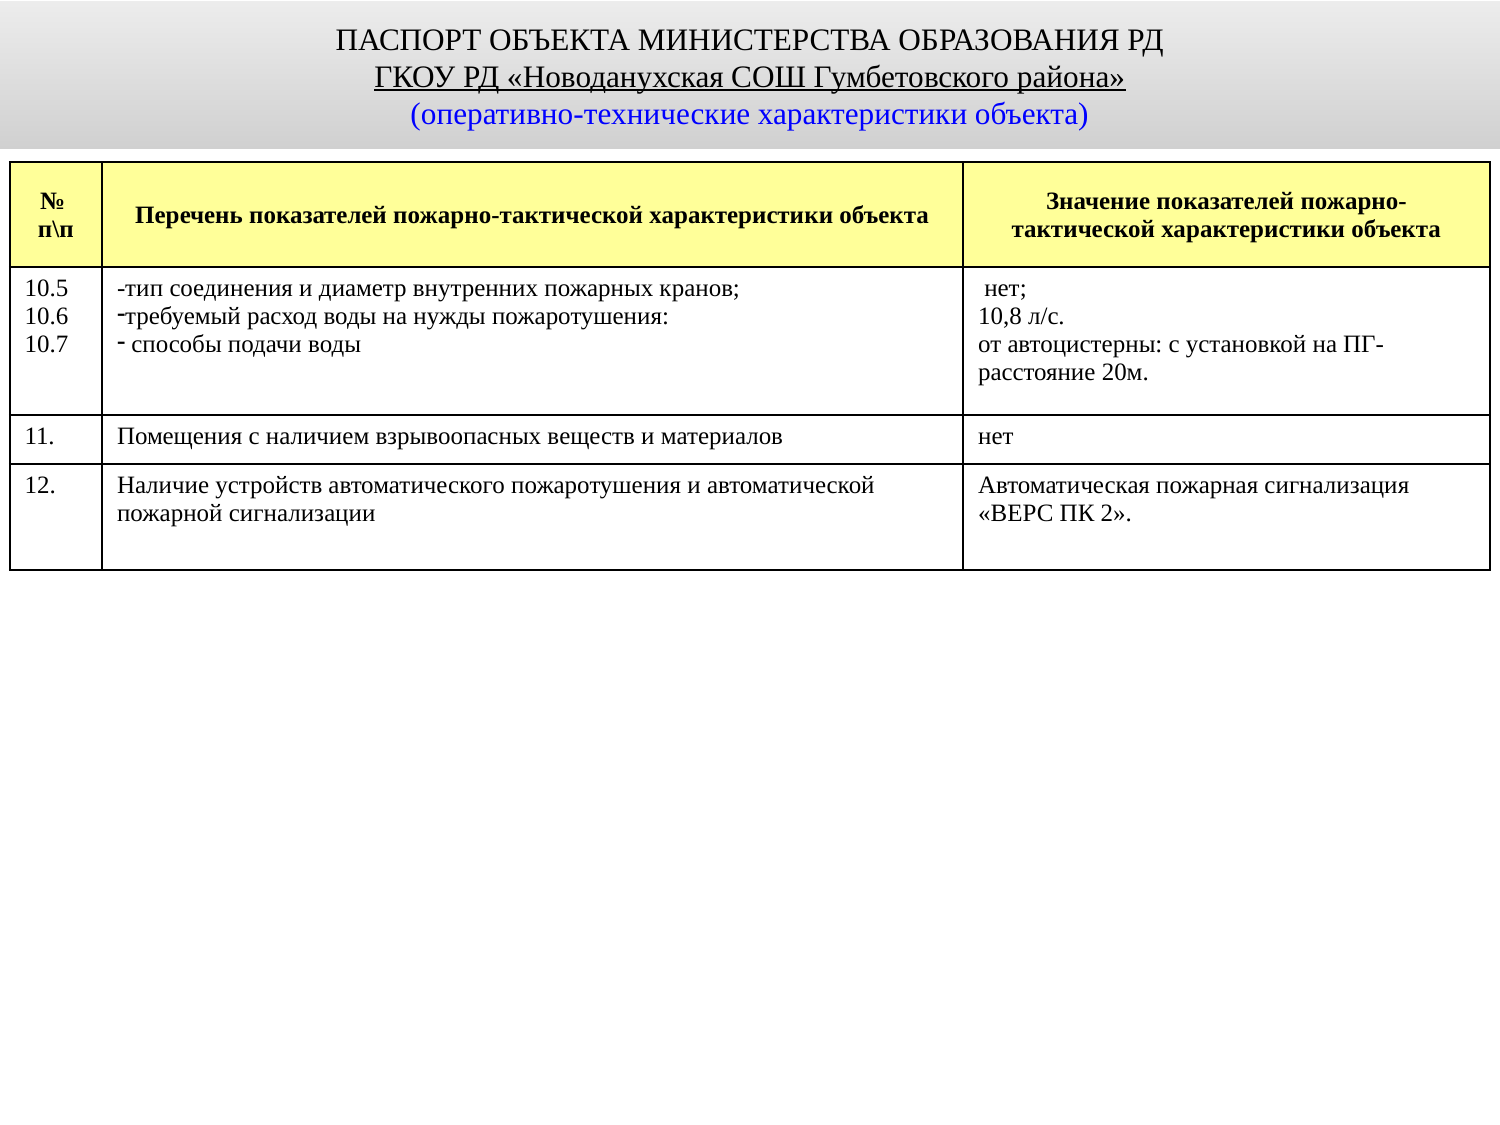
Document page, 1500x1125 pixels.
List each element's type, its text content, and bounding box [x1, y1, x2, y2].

table_cell нет [964, 416, 1489, 463]
table_header № п\п [11, 163, 101, 266]
table_cell -тип соединения и диаметр внутренних пожарных кранов; требуемый расход воды на нужды пожаротушения: способы подачи воды [103, 268, 962, 414]
table_cell нет; 10,8 л/с. от автоцистерны: с установкой на ПГ- расстояние 20м. [964, 268, 1489, 414]
table_cell 11. [11, 416, 101, 463]
table_header Значение показателей пожарно-тактической характеристики объекта [964, 163, 1489, 266]
table_cell 10.5 10.6 10.7 [11, 268, 101, 414]
table_cell Наличие устройств автоматического пожаротушения и автоматической пожарной сигнализации [103, 465, 962, 569]
table_cell Помещения с наличием взрывоопасных веществ и материалов [103, 416, 962, 463]
table_cell Автоматическая пожарная сигнализация «ВЕРС ПК 2». [964, 465, 1489, 569]
text_box ПАСПОРТ ОБЪЕКТА МИНИСТЕРСТВА ОБРАЗОВАНИЯ РД ГКОУ РД «Новоданухская СОШ Гумбетовского района» (оперативно-технические характеристики объекта) [0, 1, 1500, 149]
table_header Перечень показателей пожарно-тактической характеристики объекта [103, 163, 962, 266]
table_cell 12. [11, 465, 101, 569]
